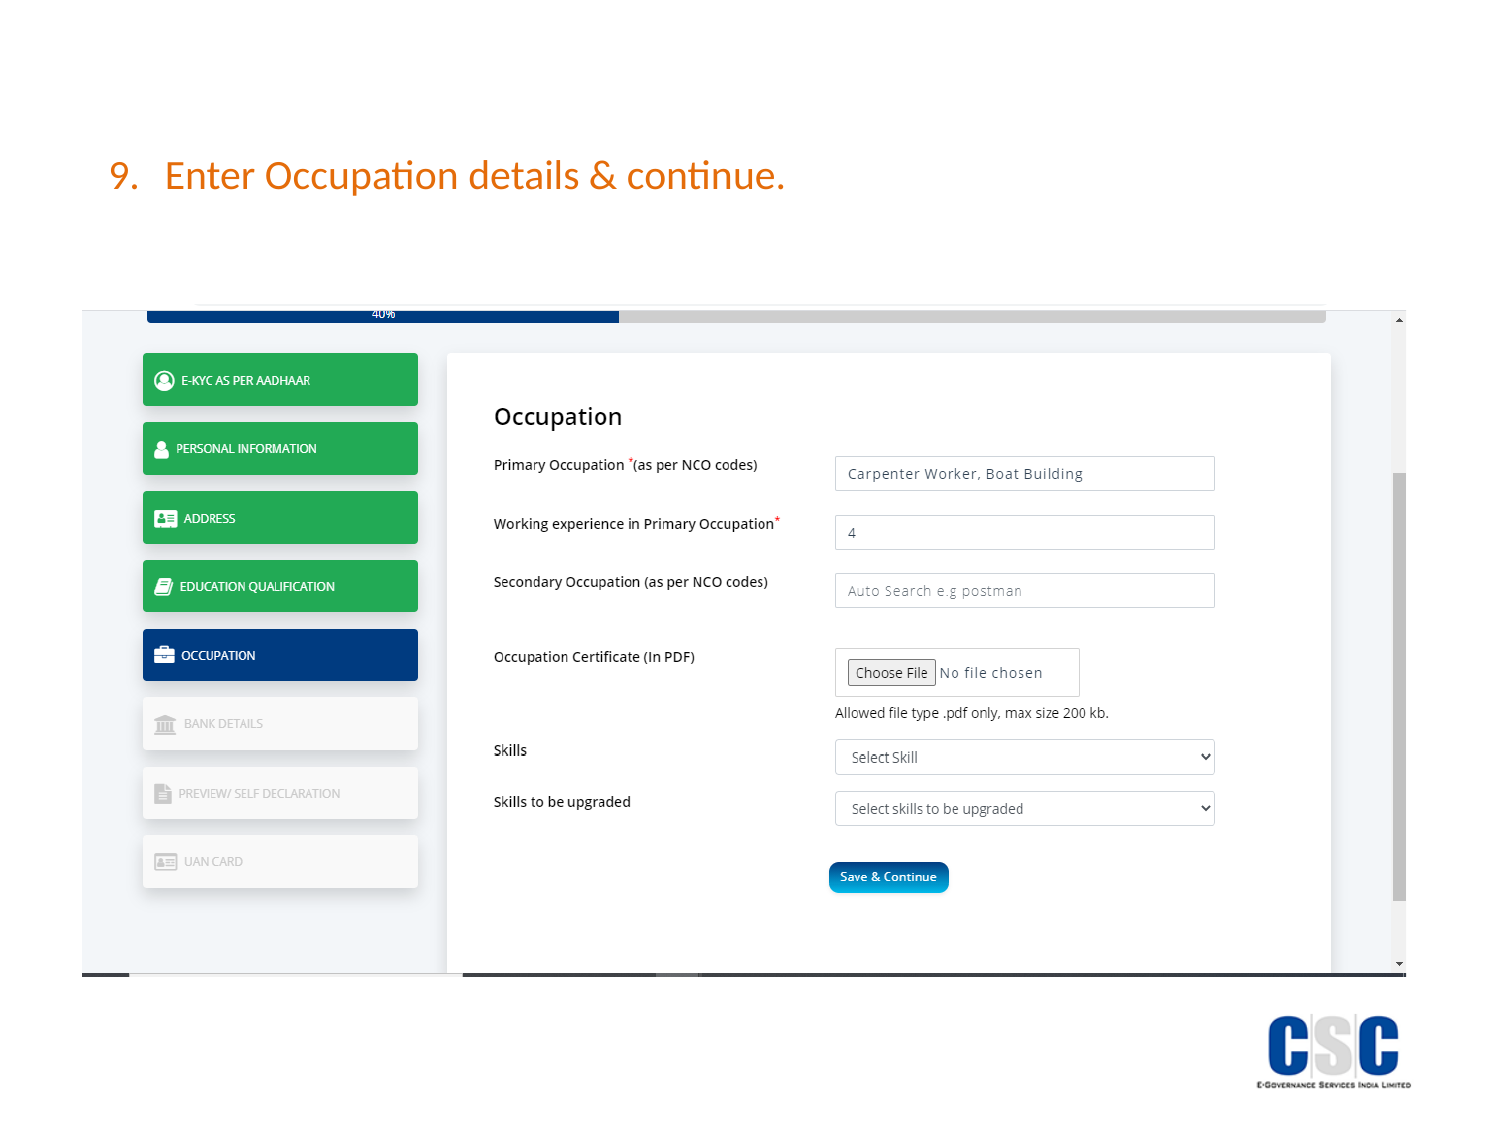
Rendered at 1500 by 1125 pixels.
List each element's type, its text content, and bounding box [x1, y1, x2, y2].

picture [1234, 997, 1435, 1103]
picture [81, 304, 1407, 977]
text_box Enter Occupation details & continue. [93, 140, 1371, 251]
